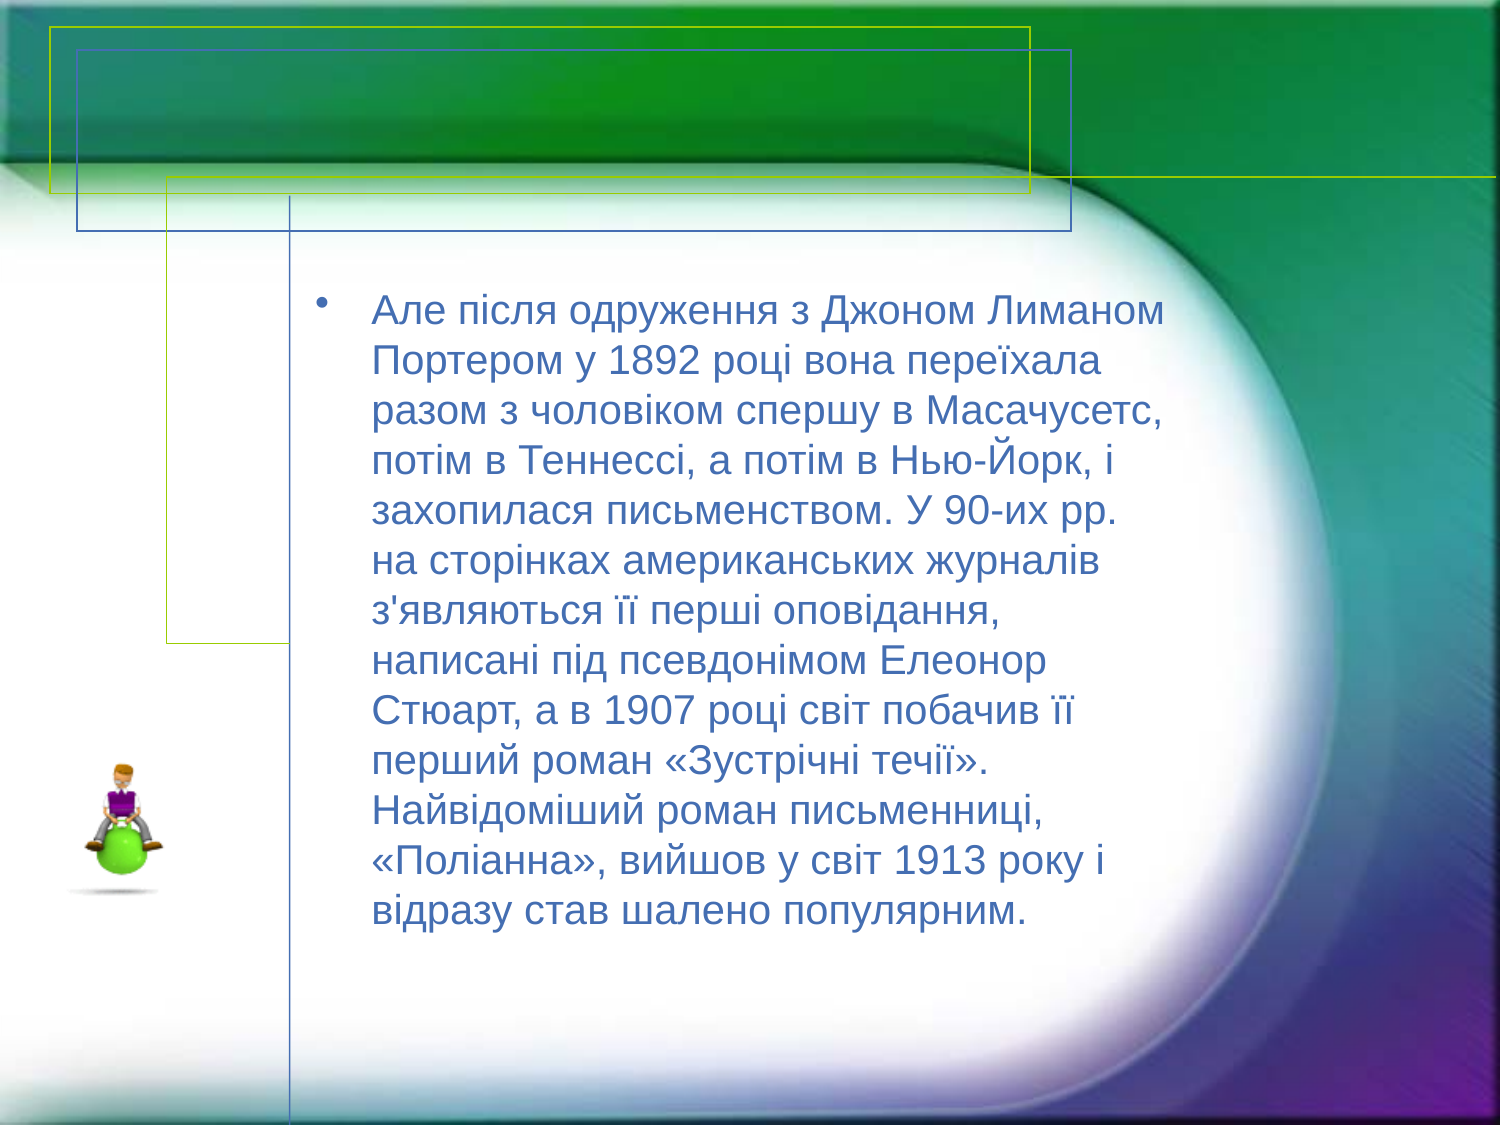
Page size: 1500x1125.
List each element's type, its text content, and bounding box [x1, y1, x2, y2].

picture [51, 28, 1029, 193]
list Але після одруження з Джоном Лиманом Портером у 1892 році вона переїхала разом з чоловіком спершу в Масачусетс, потім в Теннессі, а потім в Нью-Йорк, і захопилася письменством. У 90-их рр. на сторінках американських журналів з'являються її перші оповідання, написані під псевдонімом Елеонор Стюарт, а в 1907 році світ побачив її перший роман «Зустрічні течії». Найвідоміший роман письменниці, «Поліанна», вийшов у світ 1913 року і відразу став шалено популярним. [299, 274, 1188, 938]
picture [1031, 51, 1070, 176]
picture [167, 232, 288, 643]
picture [78, 194, 166, 230]
picture [78, 51, 1029, 193]
picture [167, 178, 1029, 193]
picture [0, 0, 1500, 1125]
picture [167, 178, 1070, 230]
